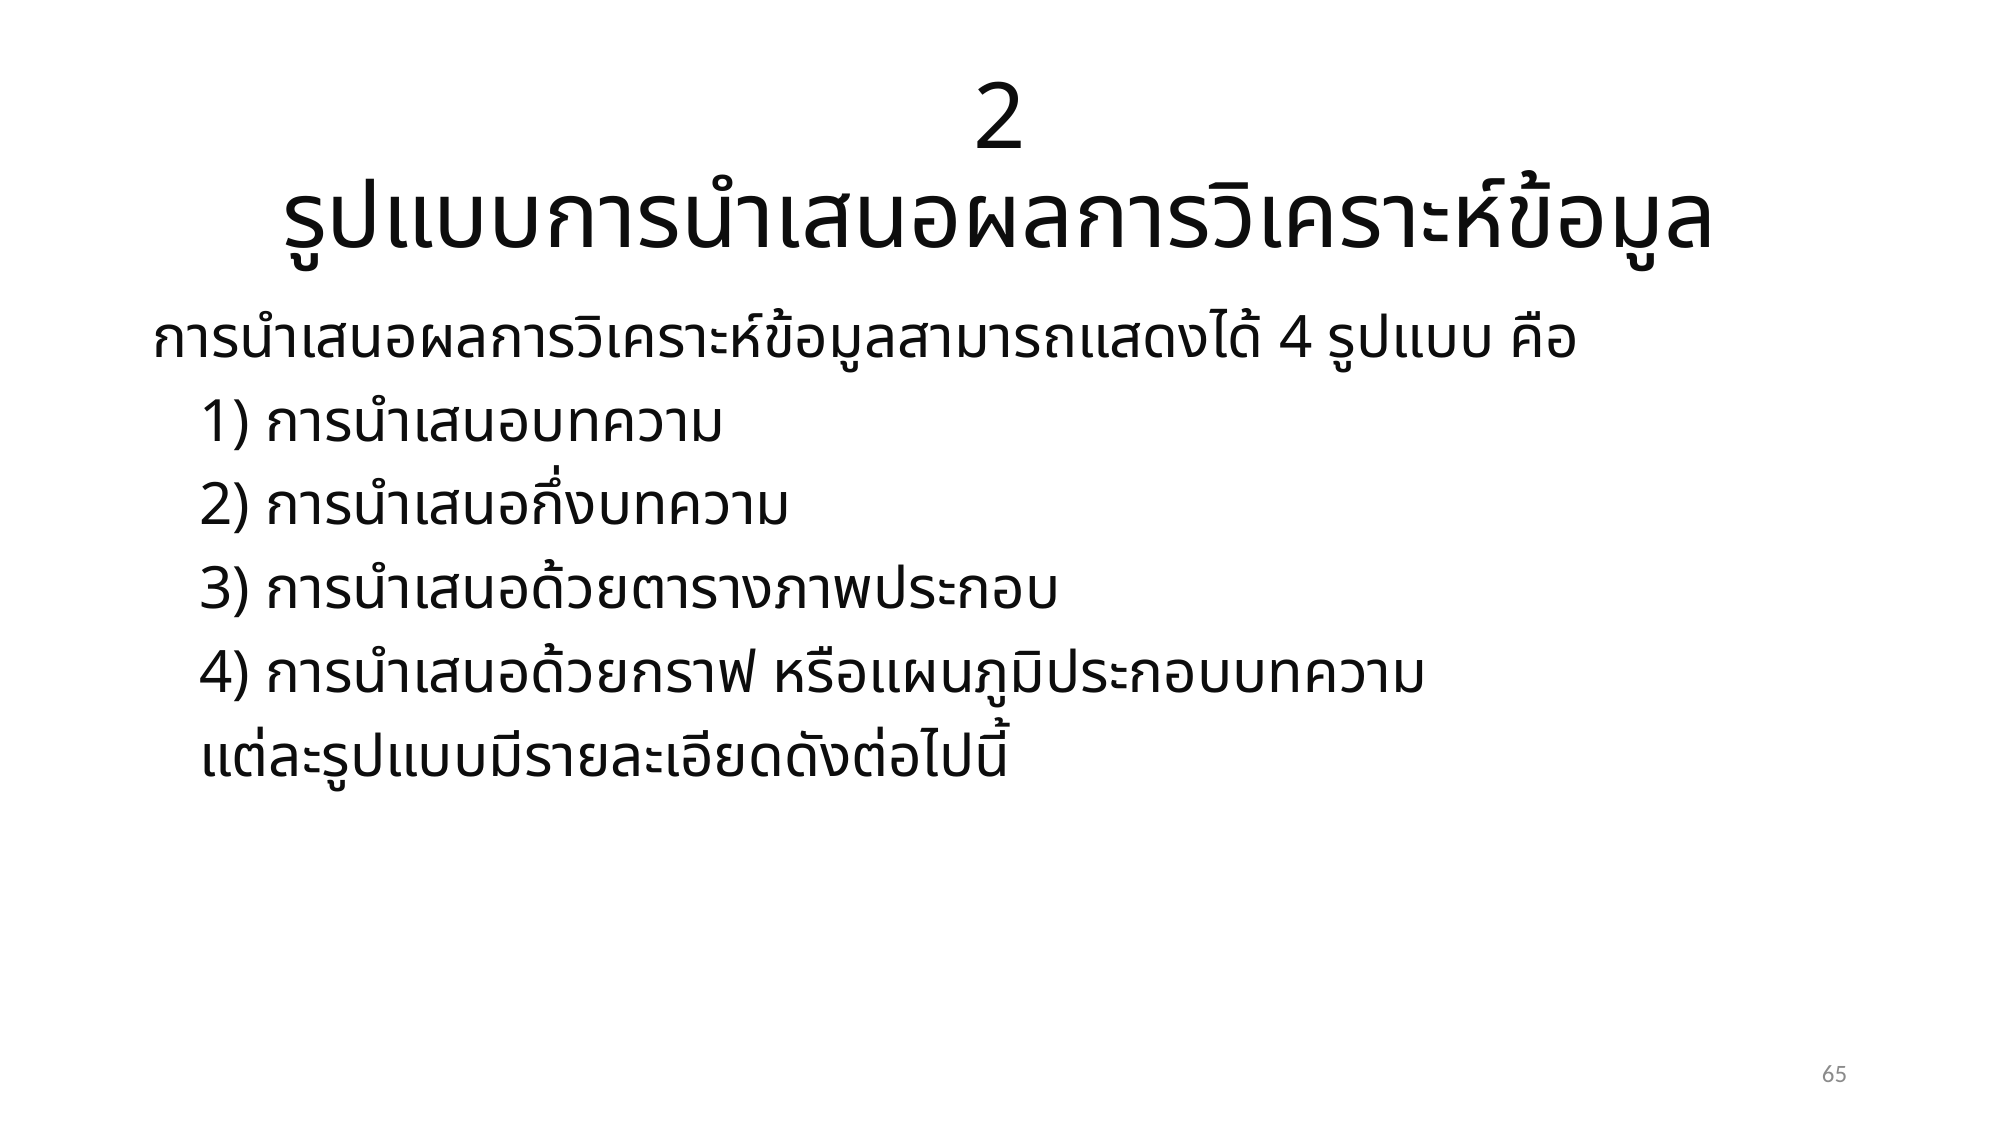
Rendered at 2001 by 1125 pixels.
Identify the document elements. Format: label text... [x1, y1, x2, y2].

slide_number 65 [1412, 1042, 1863, 1103]
title 2 รูปแบบการนำเสนอผลการวิเคราะห์ข้อมูล [137, 59, 1863, 278]
list การนำเสนอผลการวิเคราะห์ข้อมูลสามารถแสดงได้ 4 รูปแบบ คือ 1) การนำเสนอบทความ 2) การนำเสนอกึ่งบทความ 3) การนำเสนอด้วยตารางภาพประกอบ 4) การนำเสนอด้วยกราฟ หรือแผนภูมิประกอบบทความ แต่ละรูปแบบมีรายละเอียดดังต่อไปนี้ [137, 299, 1863, 1014]
